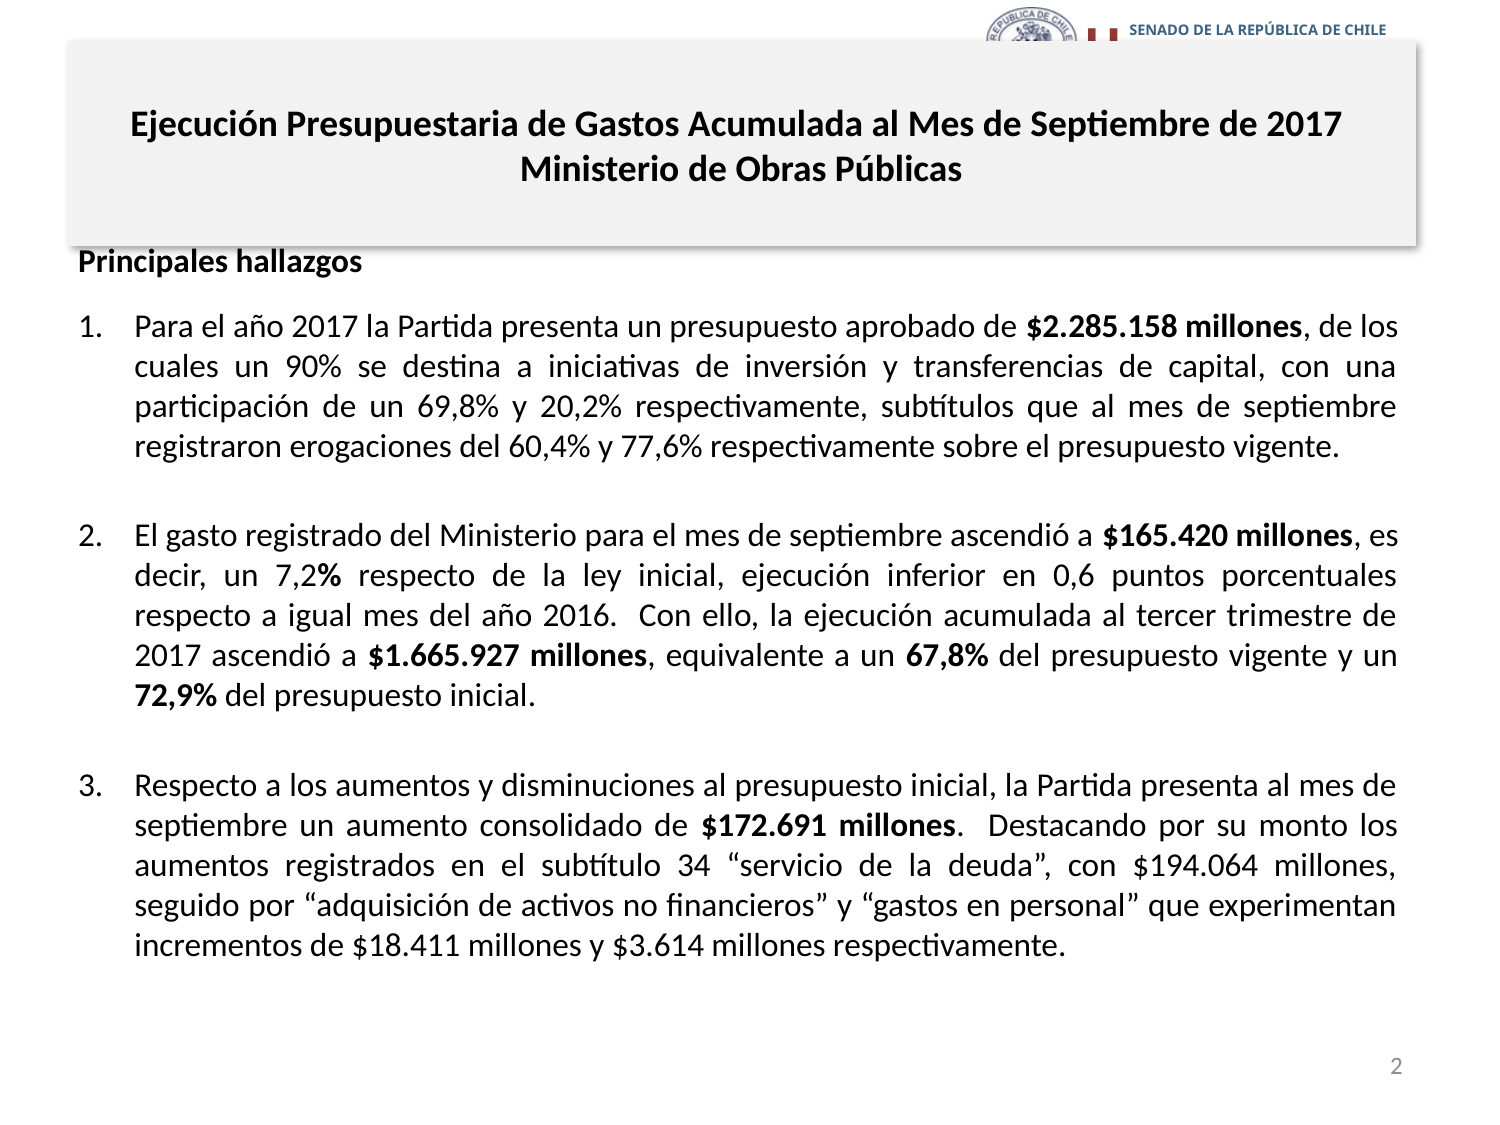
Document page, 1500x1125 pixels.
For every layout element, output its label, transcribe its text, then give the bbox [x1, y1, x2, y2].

title Ejecución Presupuestaria de Gastos Acumulada al Mes de Septiembre de 2017 Ministerio de Obras Públicas [67, 41, 1415, 246]
text_box Principales hallazgos Para el año 2017 la Partida presenta un presupuesto aprobado de $2.285.158 millones, de los cuales un 90% se destina a iniciativas de inversión y transferencias de capital, con una participación de un 69,8% y 20,2% respectivamente, subtítulos que al mes de septiembre registraron erogaciones del 60,4% y 77,6% respectivamente sobre el presupuesto vigente. El gasto registrado del Ministerio para el mes de septiembre ascendió a $165.420 millones, es decir, un 7,2% respecto de la ley inicial, ejecución inferior en 0,6 puntos porcentuales respecto a igual mes del año 2016. Con ello, la ejecución acumulada al tercer trimestre de 2017 ascendió a $1.665.927 millones, equivalente a un 67,8% del presupuesto vigente y un 72,9% del presupuesto inicial. Respecto a los aumentos y disminuciones al presupuesto inicial, la Partida presenta al mes de septiembre un aumento consolidado de $172.691 millones. Destacando por su monto los aumentos registrados en el subtítulo 34 “servicio de la deuda”, con $194.064 millones, seguido por “adquisición de activos no financieros” y “gastos en personal” que experimentan incrementos de $18.411 millones y $3.614 millones respectivamente. [63, 231, 1414, 1071]
slide_number 2 [1067, 1035, 1418, 1095]
picture [986, 7, 1079, 41]
